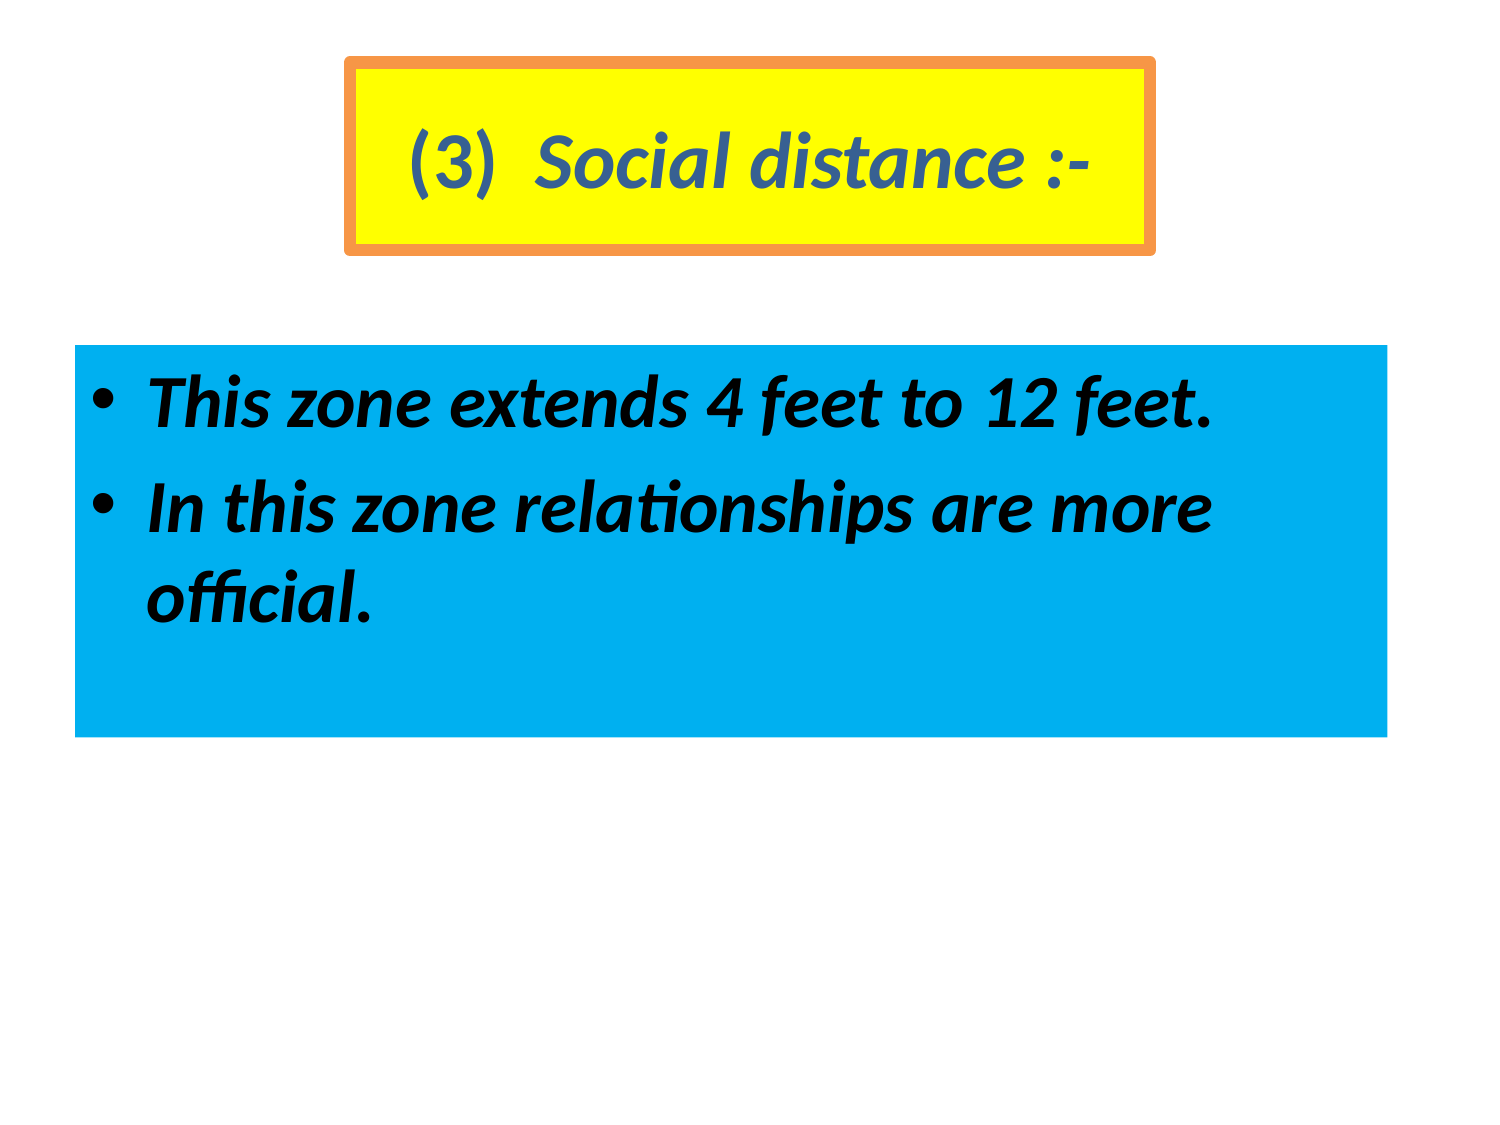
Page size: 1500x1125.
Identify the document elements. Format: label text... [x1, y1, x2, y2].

title (3) Social distance :- [348, 60, 1152, 252]
list This zone extends 4 feet to 12 feet. In this zone relationships are more official. [75, 345, 1388, 738]
